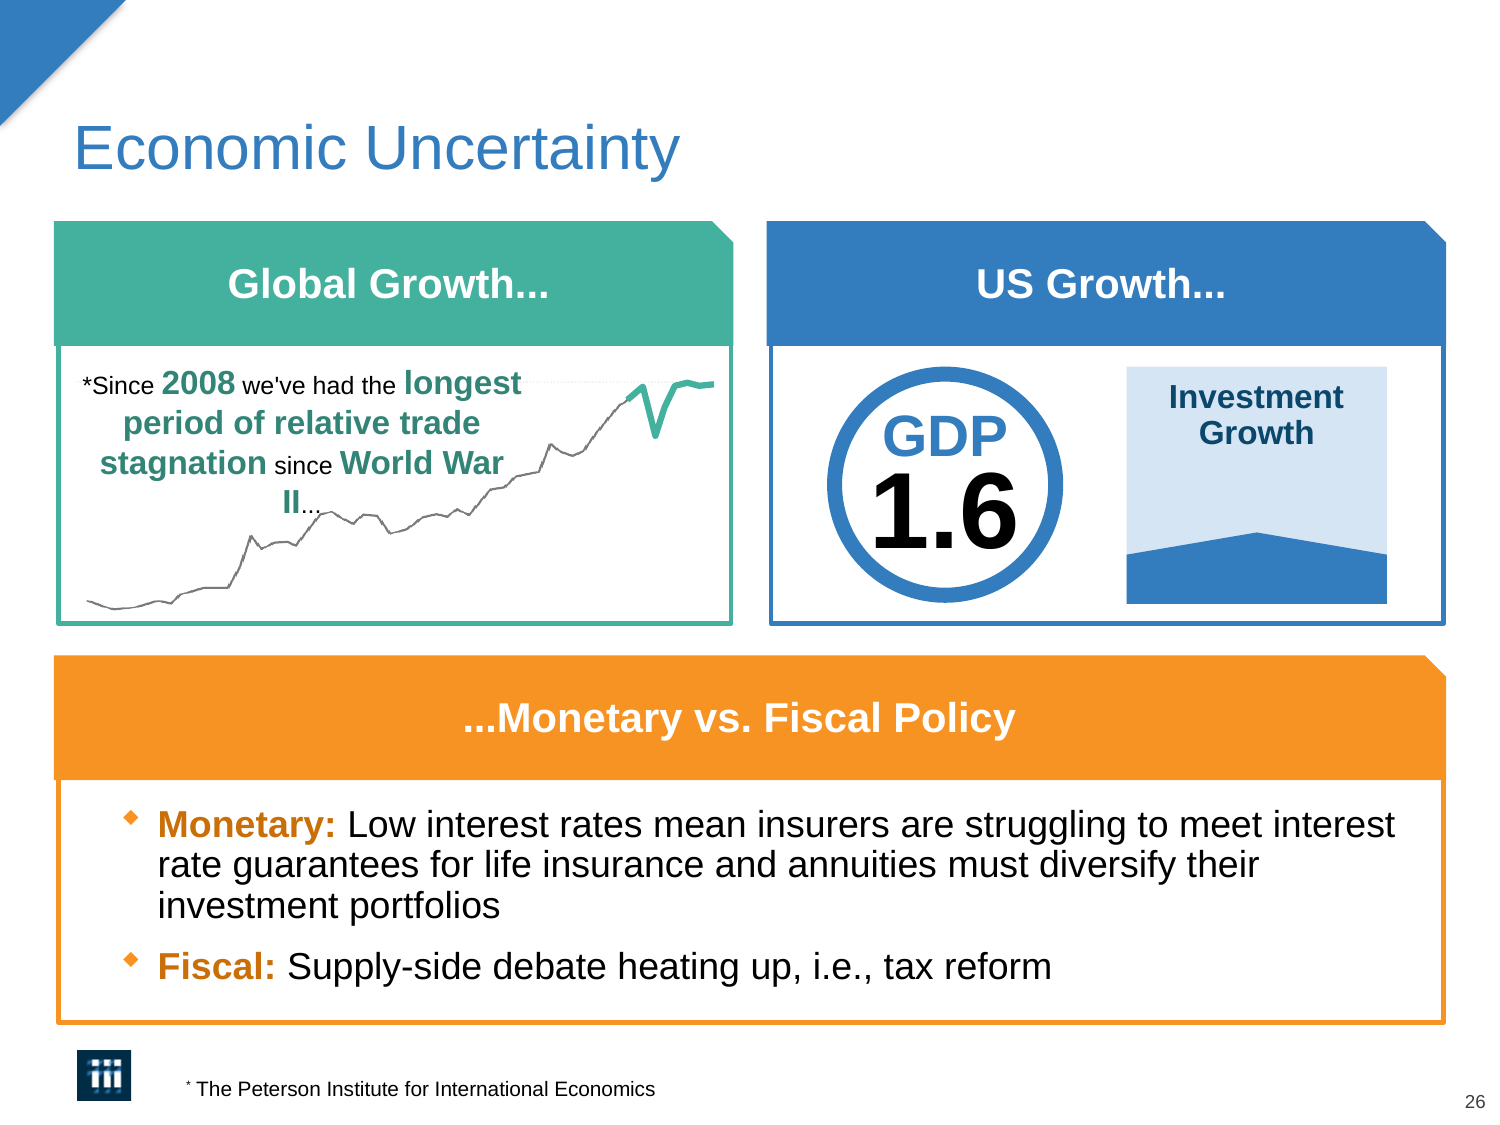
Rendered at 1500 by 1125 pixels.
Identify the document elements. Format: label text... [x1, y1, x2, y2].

text_box *Since 2008 we've had the longest period of relative trade stagnation since World War II... [69, 353, 535, 529]
text_box [769, 303, 1446, 626]
text_box Monetary: Low interest rates mean insurers are struggling to meet interest rate guarantees for life insurance and annuities must diversify their investment portfolios Fiscal: Supply-side debate heating up, i.e., tax reform [104, 797, 1425, 995]
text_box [826, 366, 1064, 603]
text_box Global Growth... [56, 223, 732, 344]
text_box ...Monetary vs. Fiscal Policy [56, 657, 1444, 778]
text_box [56, 303, 733, 626]
text_box [56, 776, 1446, 1025]
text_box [1126, 366, 1388, 605]
picture [75, 369, 732, 621]
text_box US Growth... [768, 223, 1444, 344]
title Economic Uncertainty [58, 34, 1446, 191]
list * The Peterson Institute for International Economics [186, 1032, 1446, 1101]
